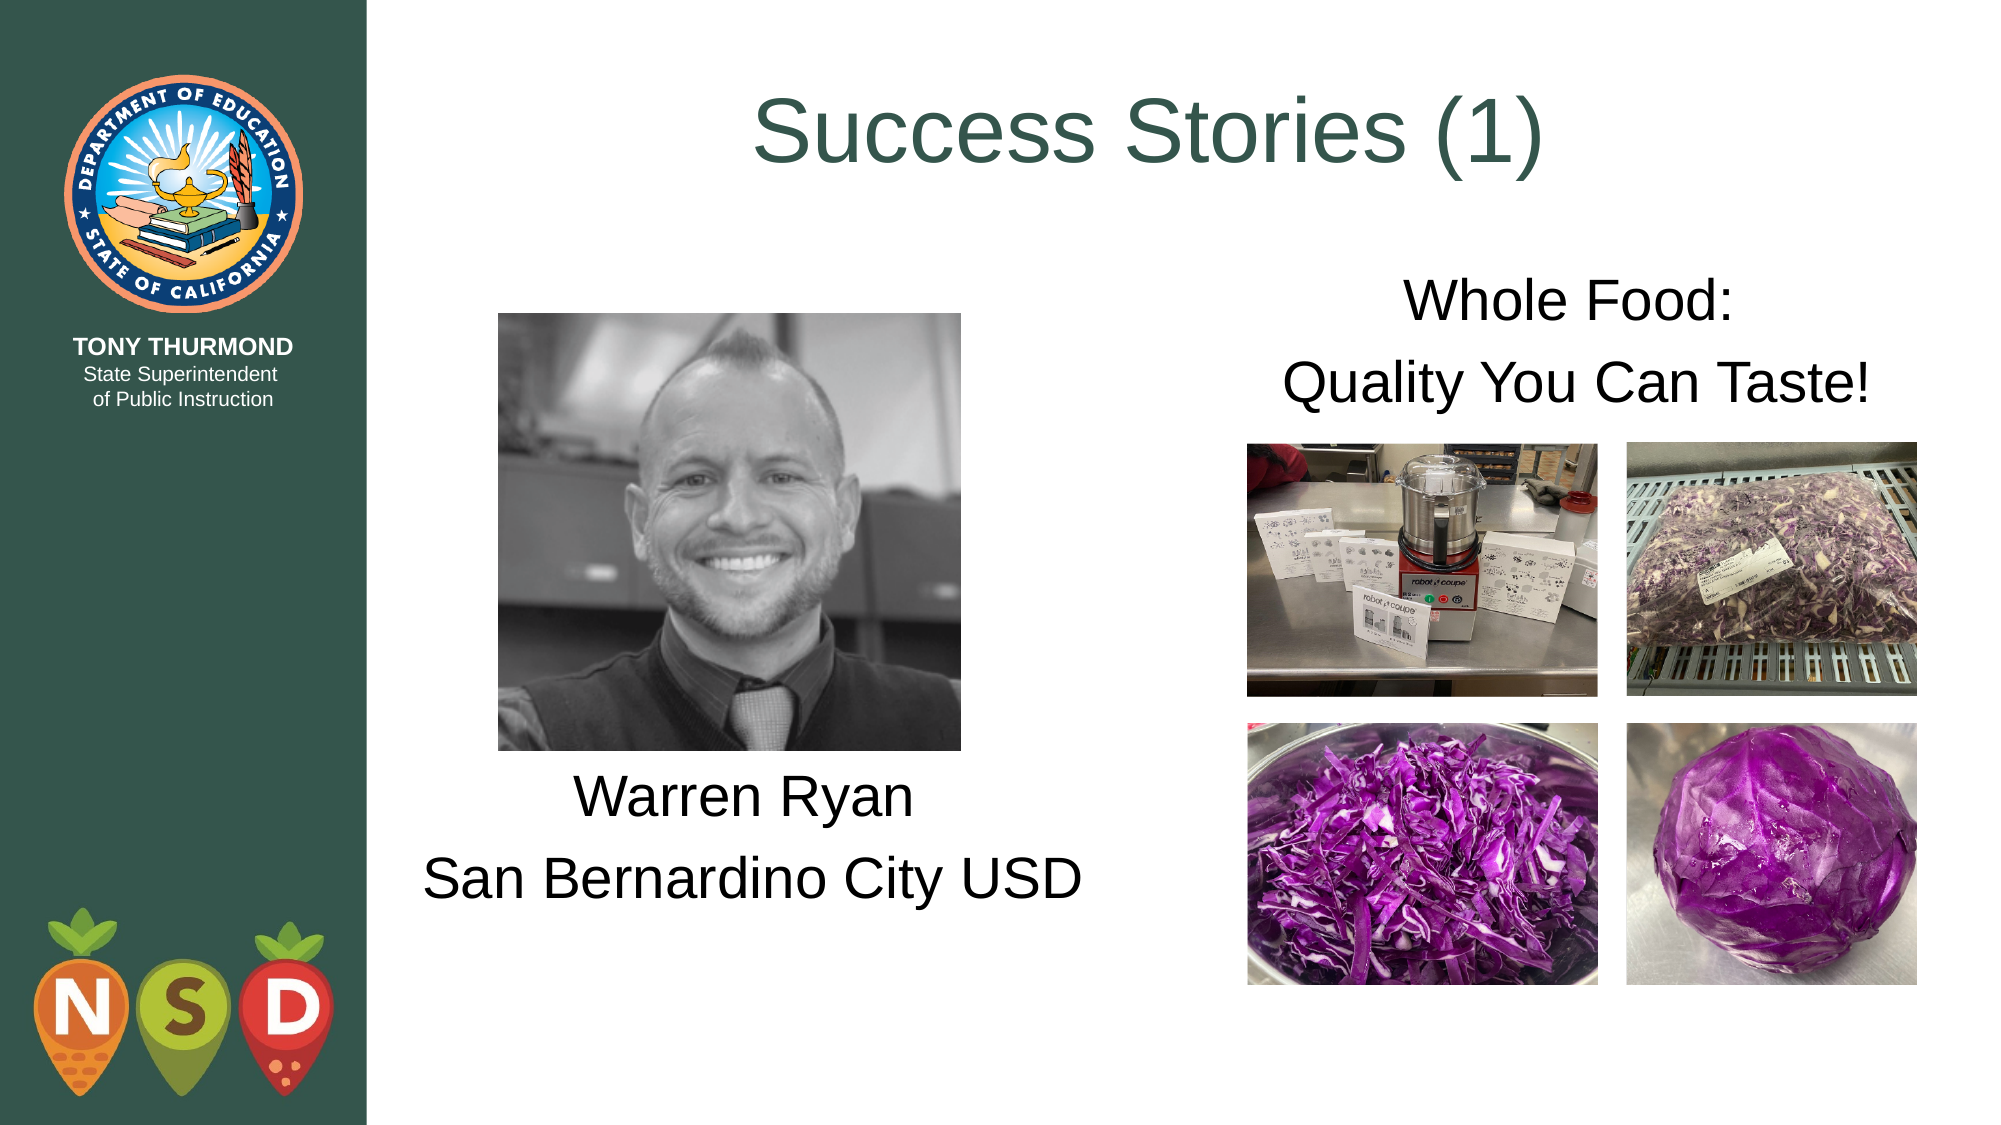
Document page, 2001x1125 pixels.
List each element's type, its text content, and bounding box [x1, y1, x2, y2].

picture [13, 892, 354, 1108]
picture [64, 74, 303, 313]
title Success Stories (1) [399, 32, 1900, 220]
list Warren Ryan San Bernardino City USD [399, 750, 1107, 1081]
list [1247, 442, 1917, 985]
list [498, 313, 961, 751]
list Whole Food: Quality You Can Taste! [1166, 254, 1989, 443]
